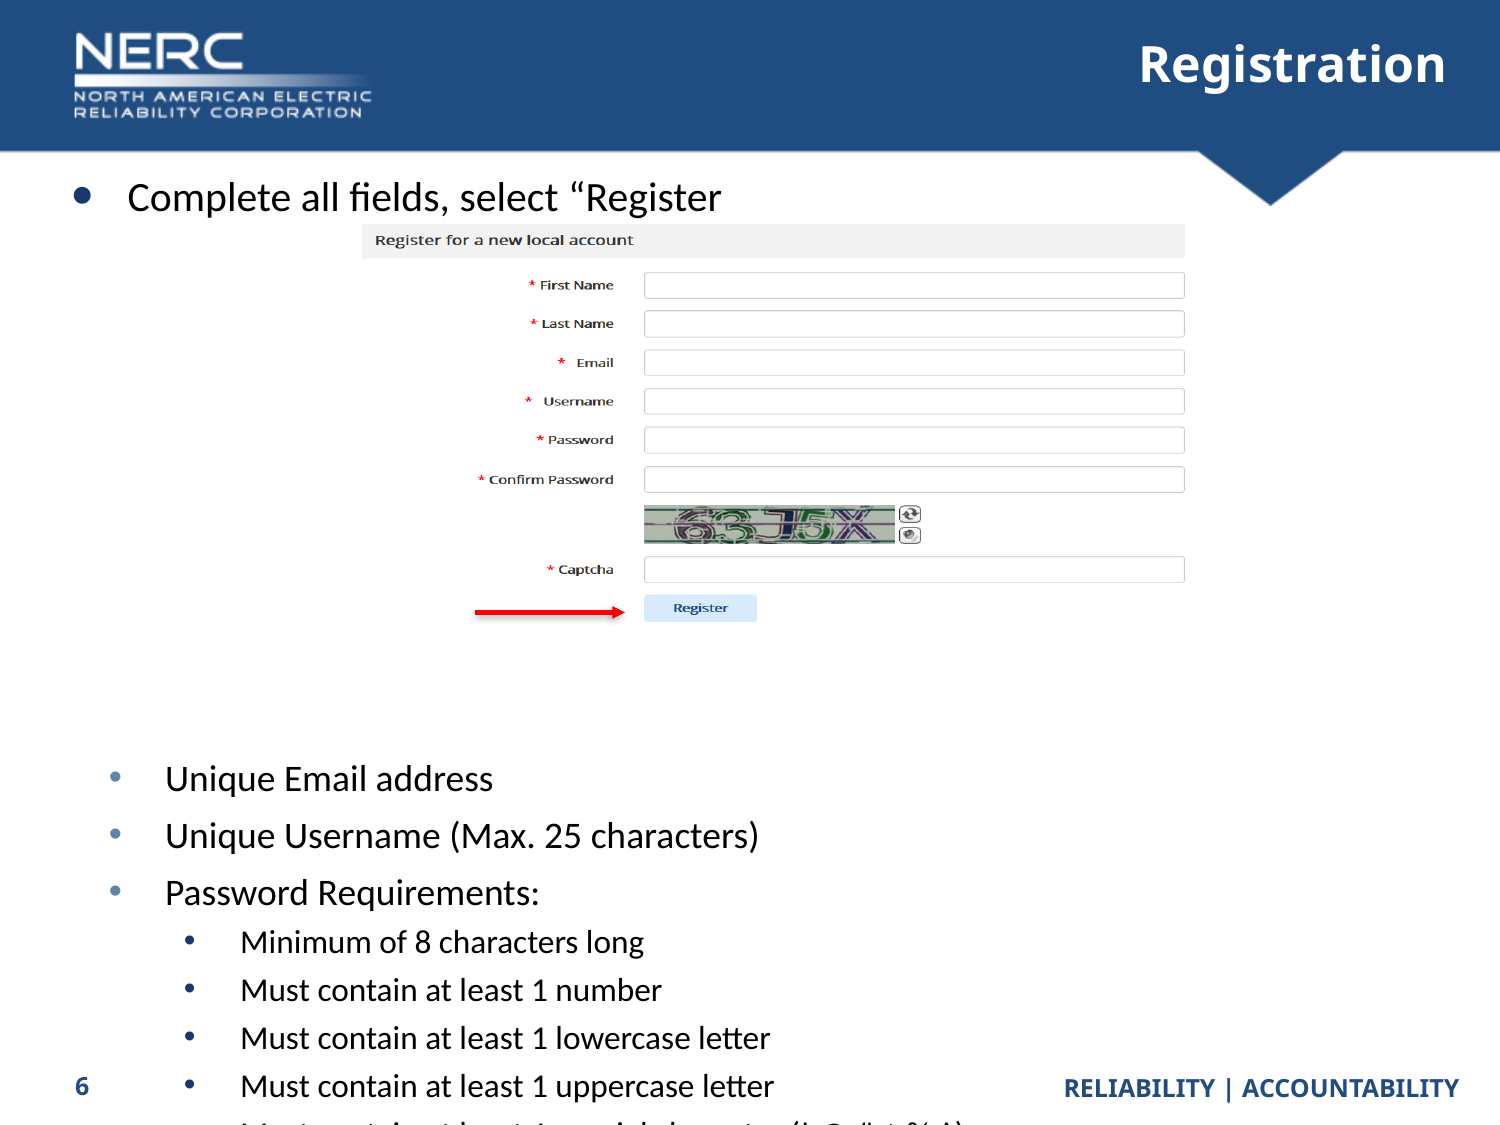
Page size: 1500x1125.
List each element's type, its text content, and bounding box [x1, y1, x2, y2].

picture [0, 0, 1500, 206]
title Registration [474, 24, 1463, 133]
list Complete all fields, select “Register Unique Email address Unique Username (Max. 25 characters) Password Requirements: Minimum of 8 characters long Must contain at least 1 number Must contain at least 1 lowercase letter Must contain at least 1 uppercase letter Must contain at least 1 special character (!,@,#,$,%,^) [56, 162, 1438, 250]
picture [362, 224, 1196, 630]
